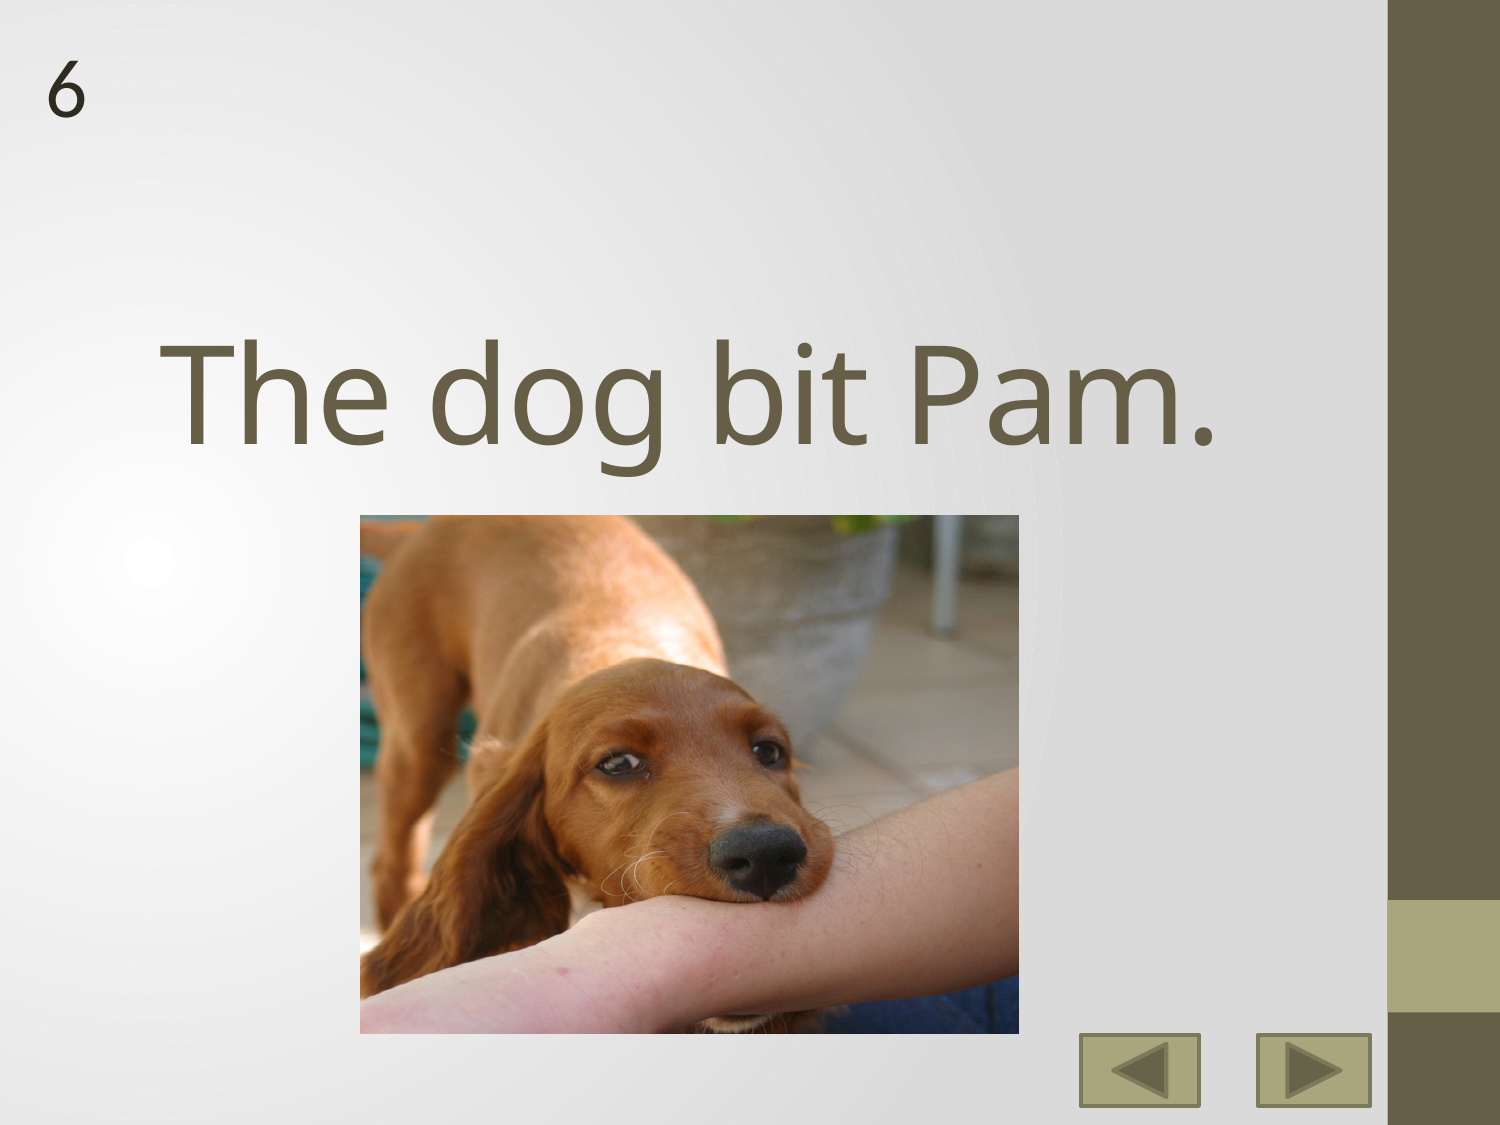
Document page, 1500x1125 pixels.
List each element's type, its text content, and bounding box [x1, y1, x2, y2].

picture [359, 514, 1020, 1035]
text_box [1079, 1033, 1201, 1108]
title The dog bit Pam. [71, 219, 1310, 480]
text_box 6 [30, 26, 166, 142]
text_box [1256, 1033, 1372, 1108]
